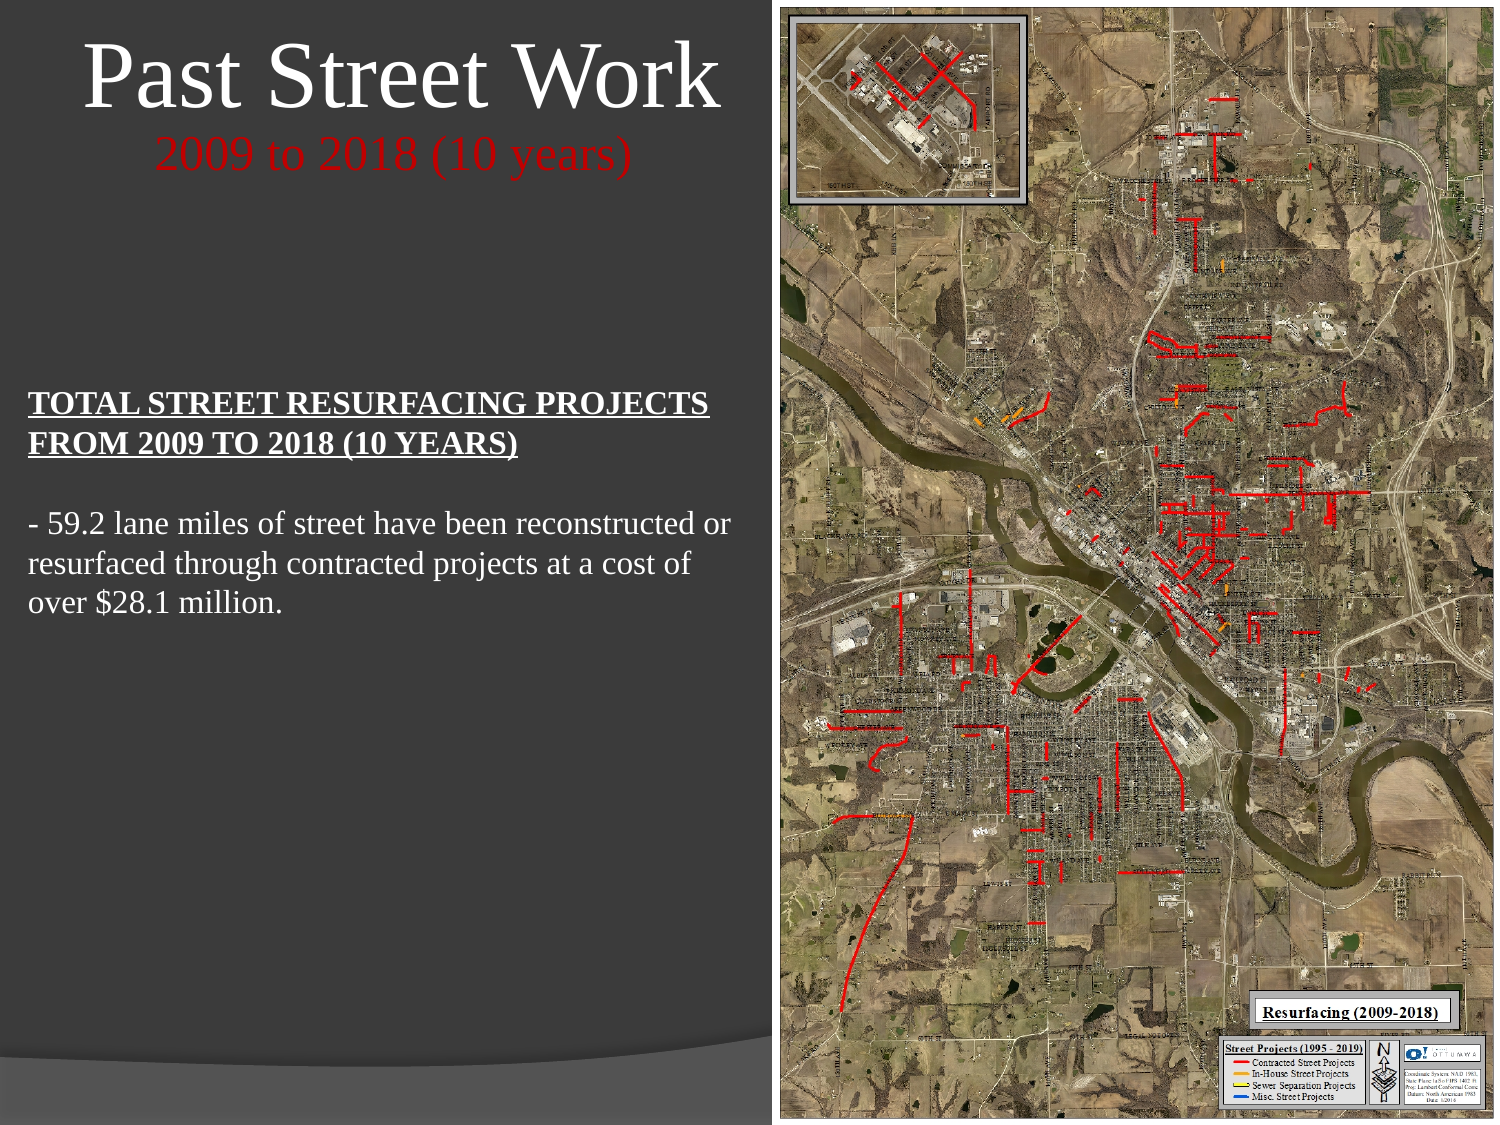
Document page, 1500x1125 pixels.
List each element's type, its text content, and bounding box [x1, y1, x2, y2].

picture [771, 0, 1500, 1125]
text_box TOTAL STREET RESURFACING PROJECTS FROM 2009 TO 2018 (10 YEARS) - 59.2 lane miles of street have been reconstructed or resurfaced through contracted projects at a cost of over $28.1 million. [13, 373, 751, 628]
title Past Street Work [75, 0, 761, 138]
text_box 2009 to 2018 (10 years) [139, 113, 648, 188]
